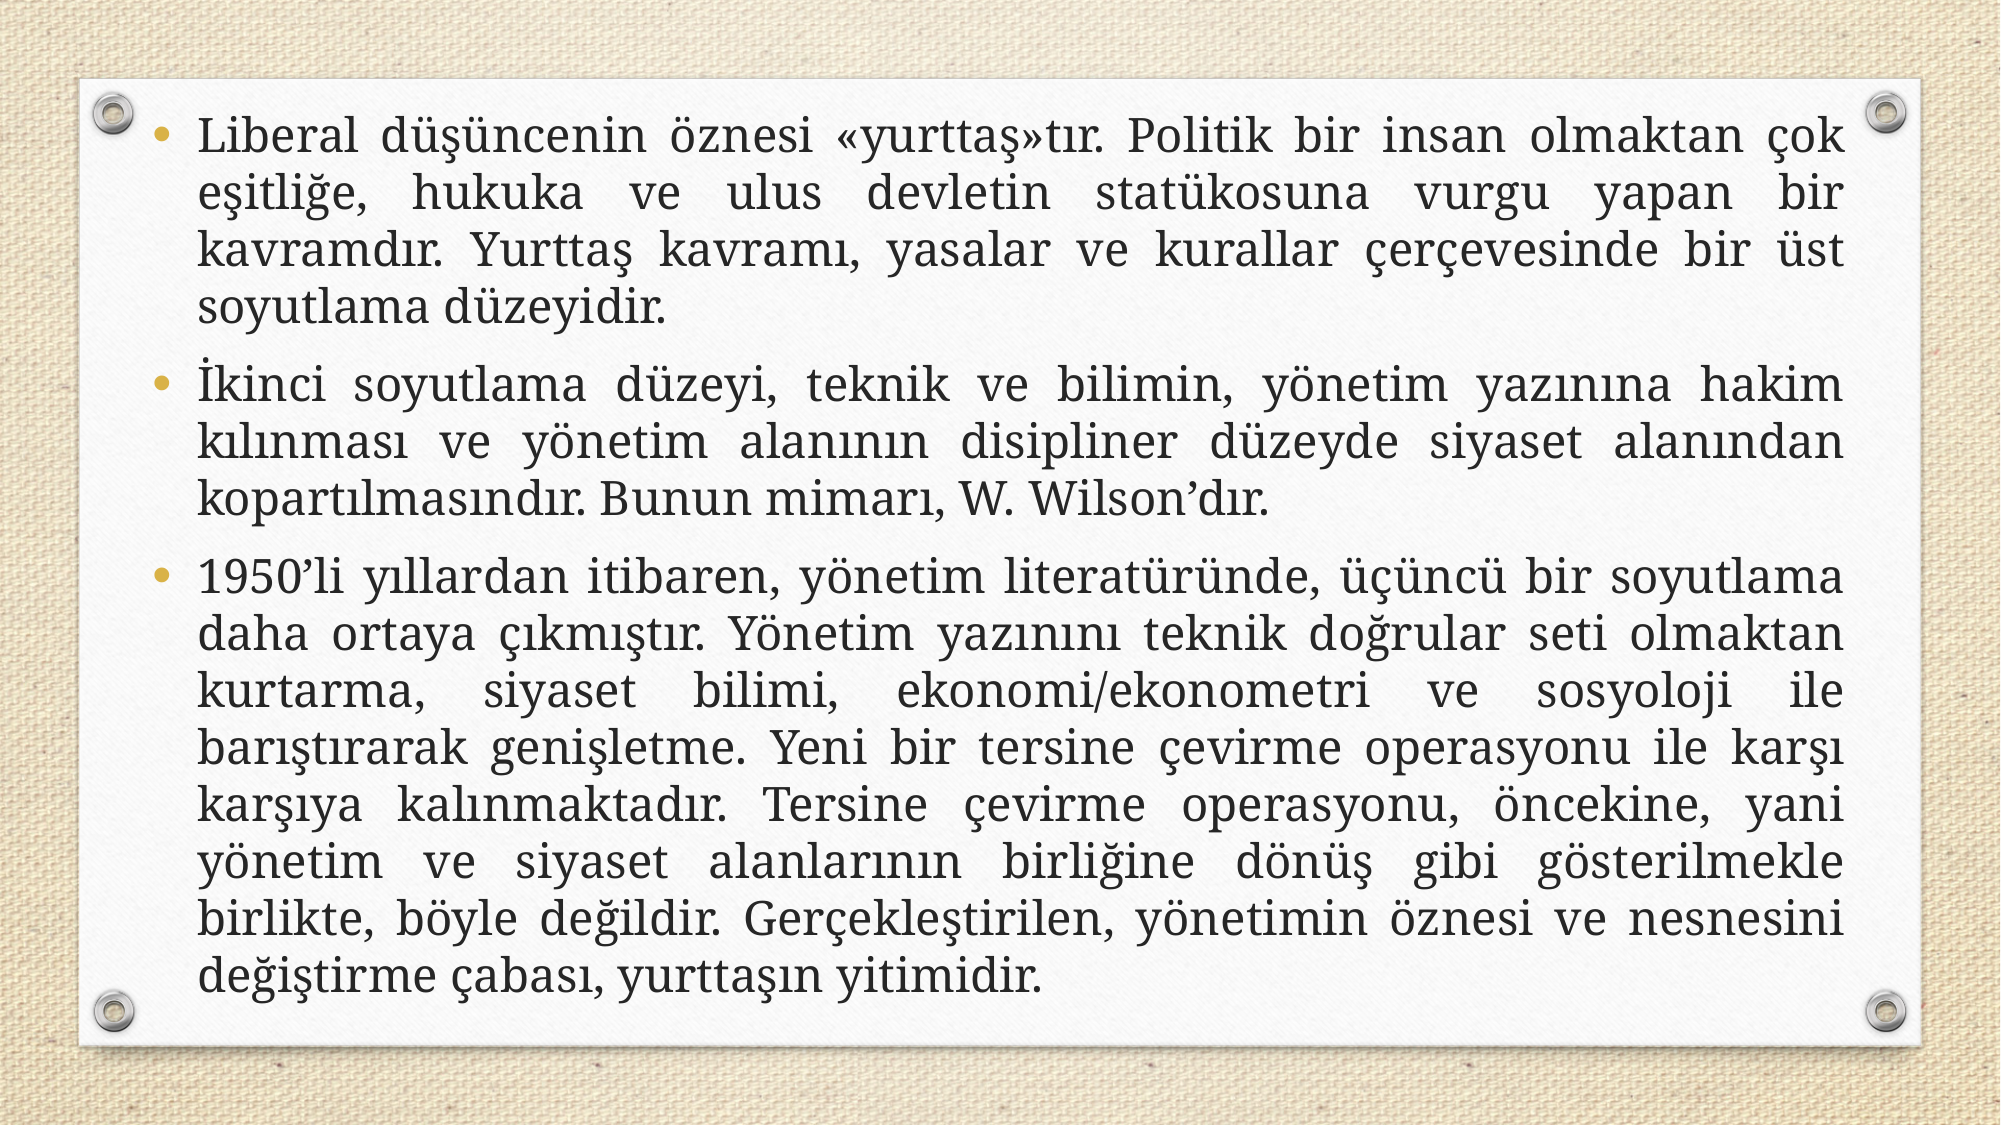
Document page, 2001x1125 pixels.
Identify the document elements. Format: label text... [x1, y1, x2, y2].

list Liberal düşüncenin öznesi «yurttaş»tır. Politik bir insan olmaktan çok eşitliğe, hukuka ve ulus devletin statükosuna vurgu yapan bir kavramdır. Yurttaş kavramı, yasalar ve kurallar çerçevesinde bir üst soyutlama düzeyidir. İkinci soyutlama düzeyi, teknik ve bilimin, yönetim yazınına hakim kılınması ve yönetim alanının disipliner düzeyde siyaset alanından kopartılmasındır. Bunun mimarı, W. Wilson’dır. 1950’li yıllardan itibaren, yönetim literatüründe, üçüncü bir soyutlama daha ortaya çıkmıştır. Yönetim yazınını teknik doğrular seti olmaktan kurtarma, siyaset bilimi, ekonomi/ekonometri ve sosyoloji ile barıştırarak genişletme. Yeni bir tersine çevirme operasyonu ile karşı karşıya kalınmaktadır. Tersine çevirme operasyonu, öncekine, yani yönetim ve siyaset alanlarının birliğine dönüş gibi gösterilmekle birlikte, böyle değildir. Gerçekleştirilen, yönetimin öznesi ve nesnesini değiştirme çabası, yurttaşın yitimidir. [137, 97, 1863, 1014]
picture [0, 0, 2001, 1125]
